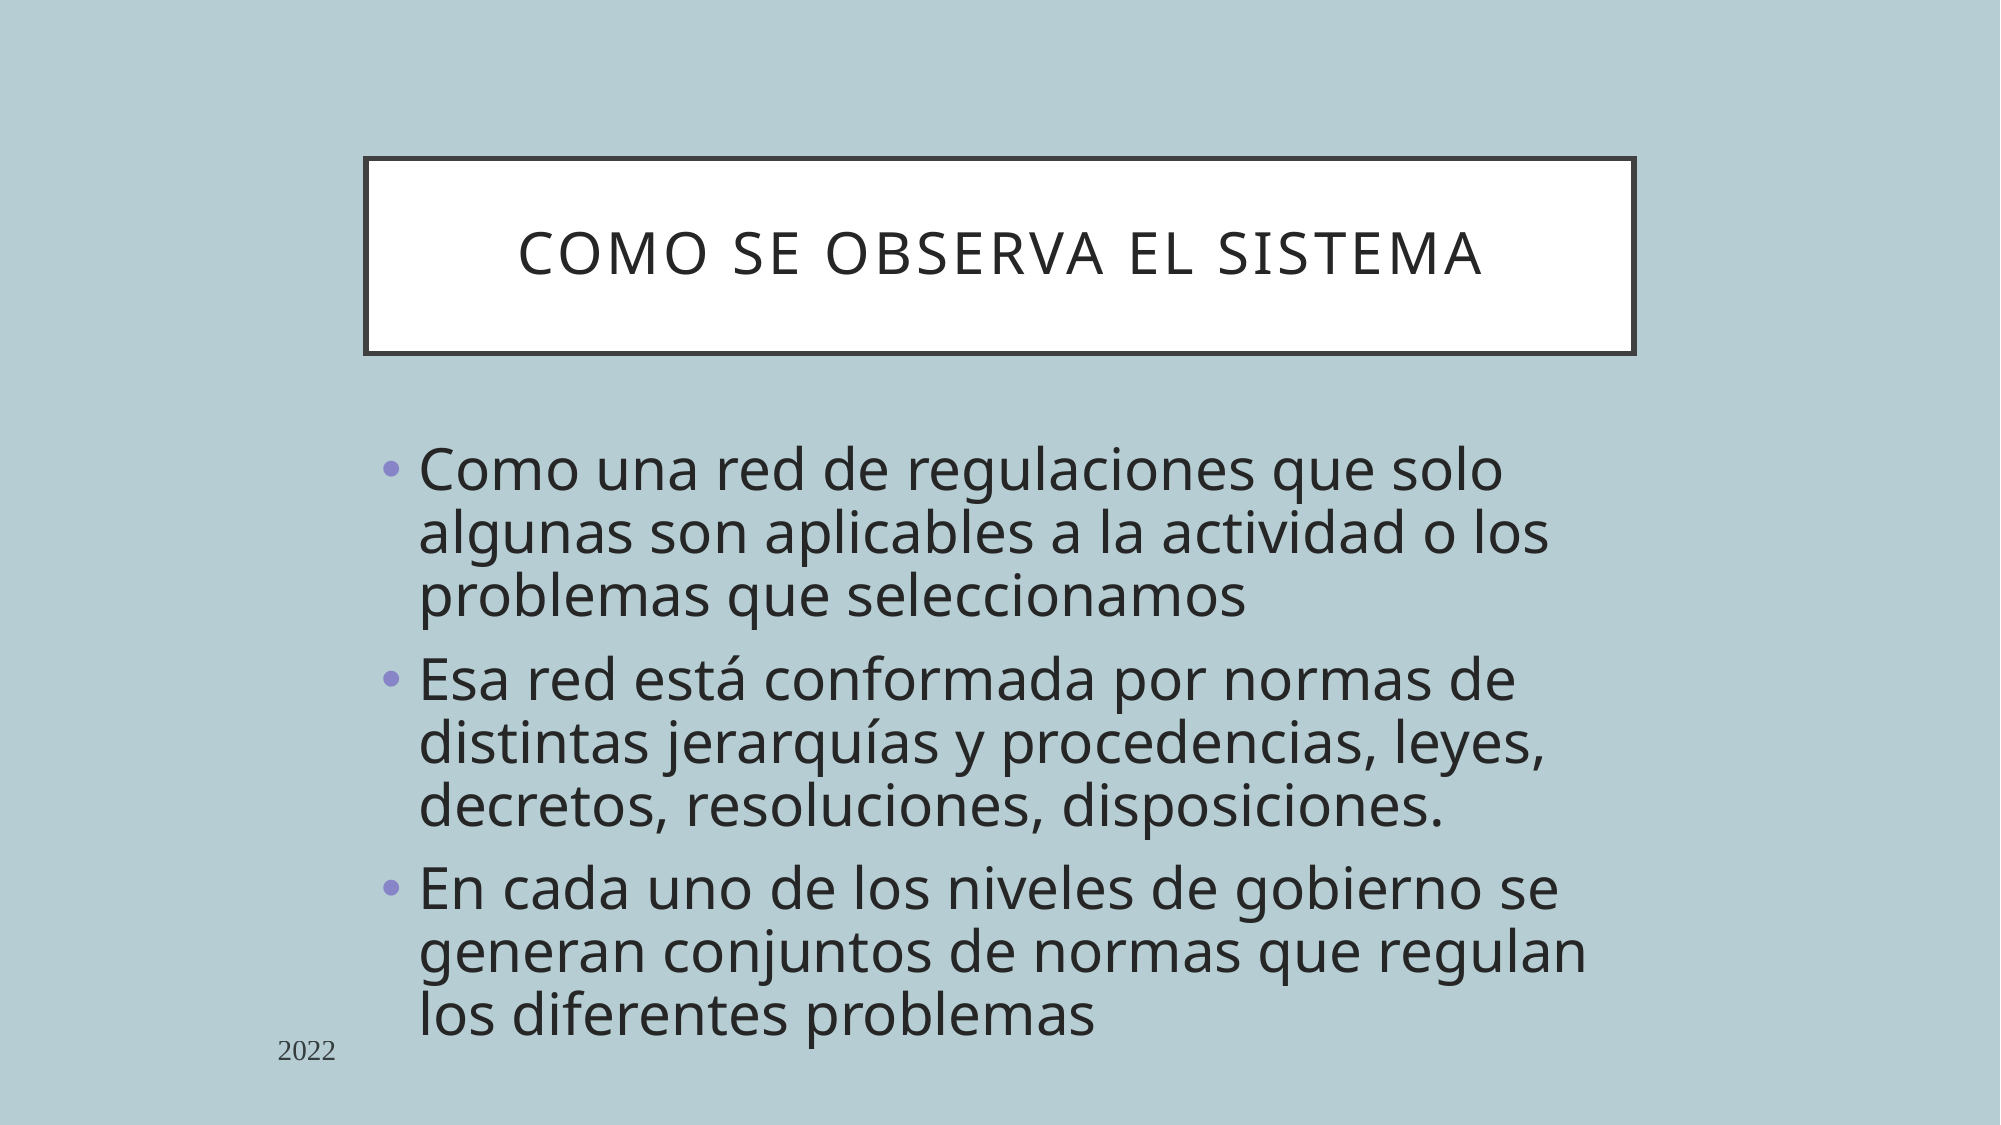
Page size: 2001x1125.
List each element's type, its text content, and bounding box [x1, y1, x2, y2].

footer 2022 [262, 1023, 1231, 1076]
title Como se observa el sistema [363, 156, 1637, 356]
list Como una red de regulaciones que solo algunas son aplicables a la actividad o los problemas que seleccionamos Esa red está conformada por normas de distintas jerarquías y procedencias, leyes, decretos, resoluciones, disposiciones. En cada uno de los niveles de gobierno se generan conjuntos de normas que regulan los diferentes problemas [366, 432, 1634, 1041]
